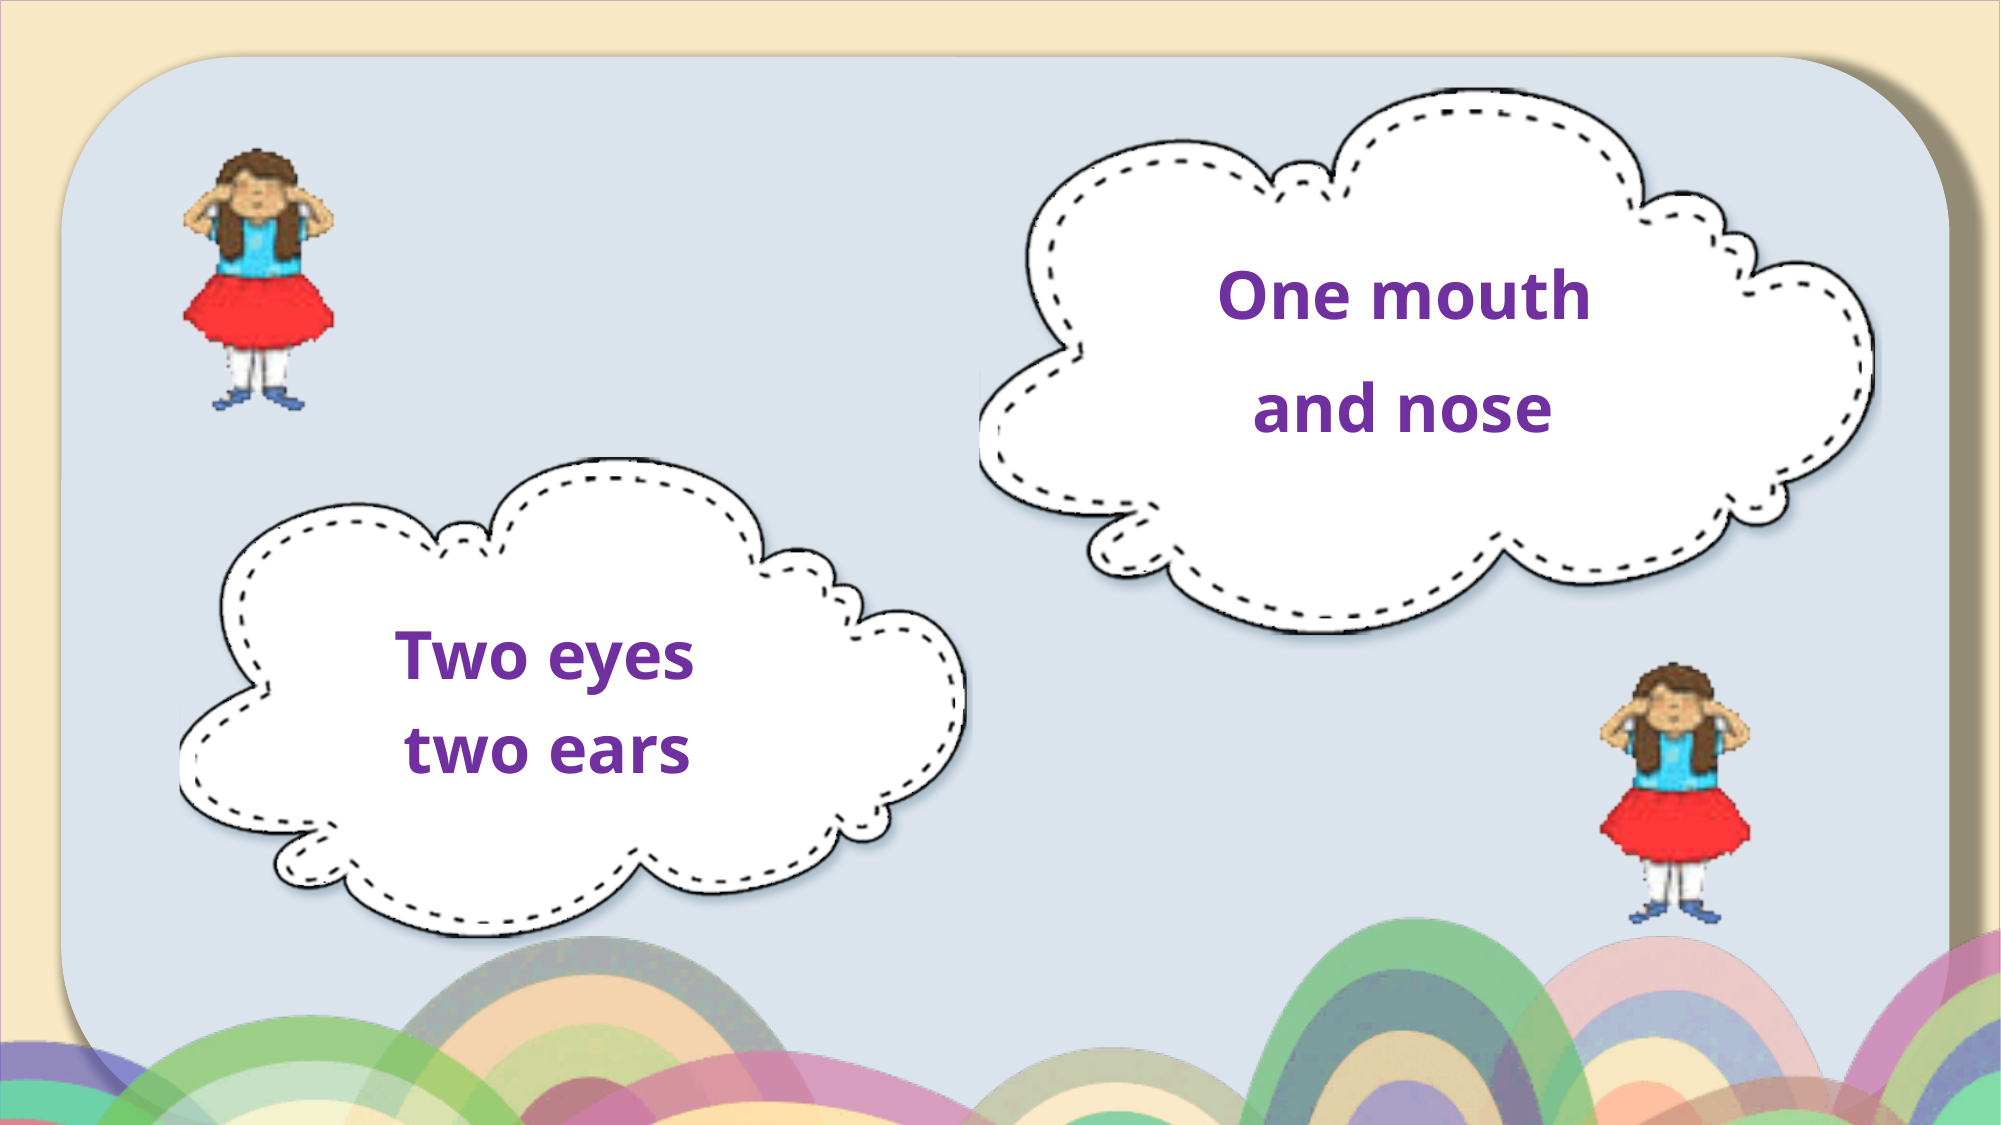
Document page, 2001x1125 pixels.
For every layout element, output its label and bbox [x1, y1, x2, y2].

picture [1478, 598, 1882, 1016]
text_box [979, 71, 1882, 650]
picture [61, 84, 466, 503]
text_box [179, 443, 973, 957]
text_box [0, 0, 2000, 1125]
